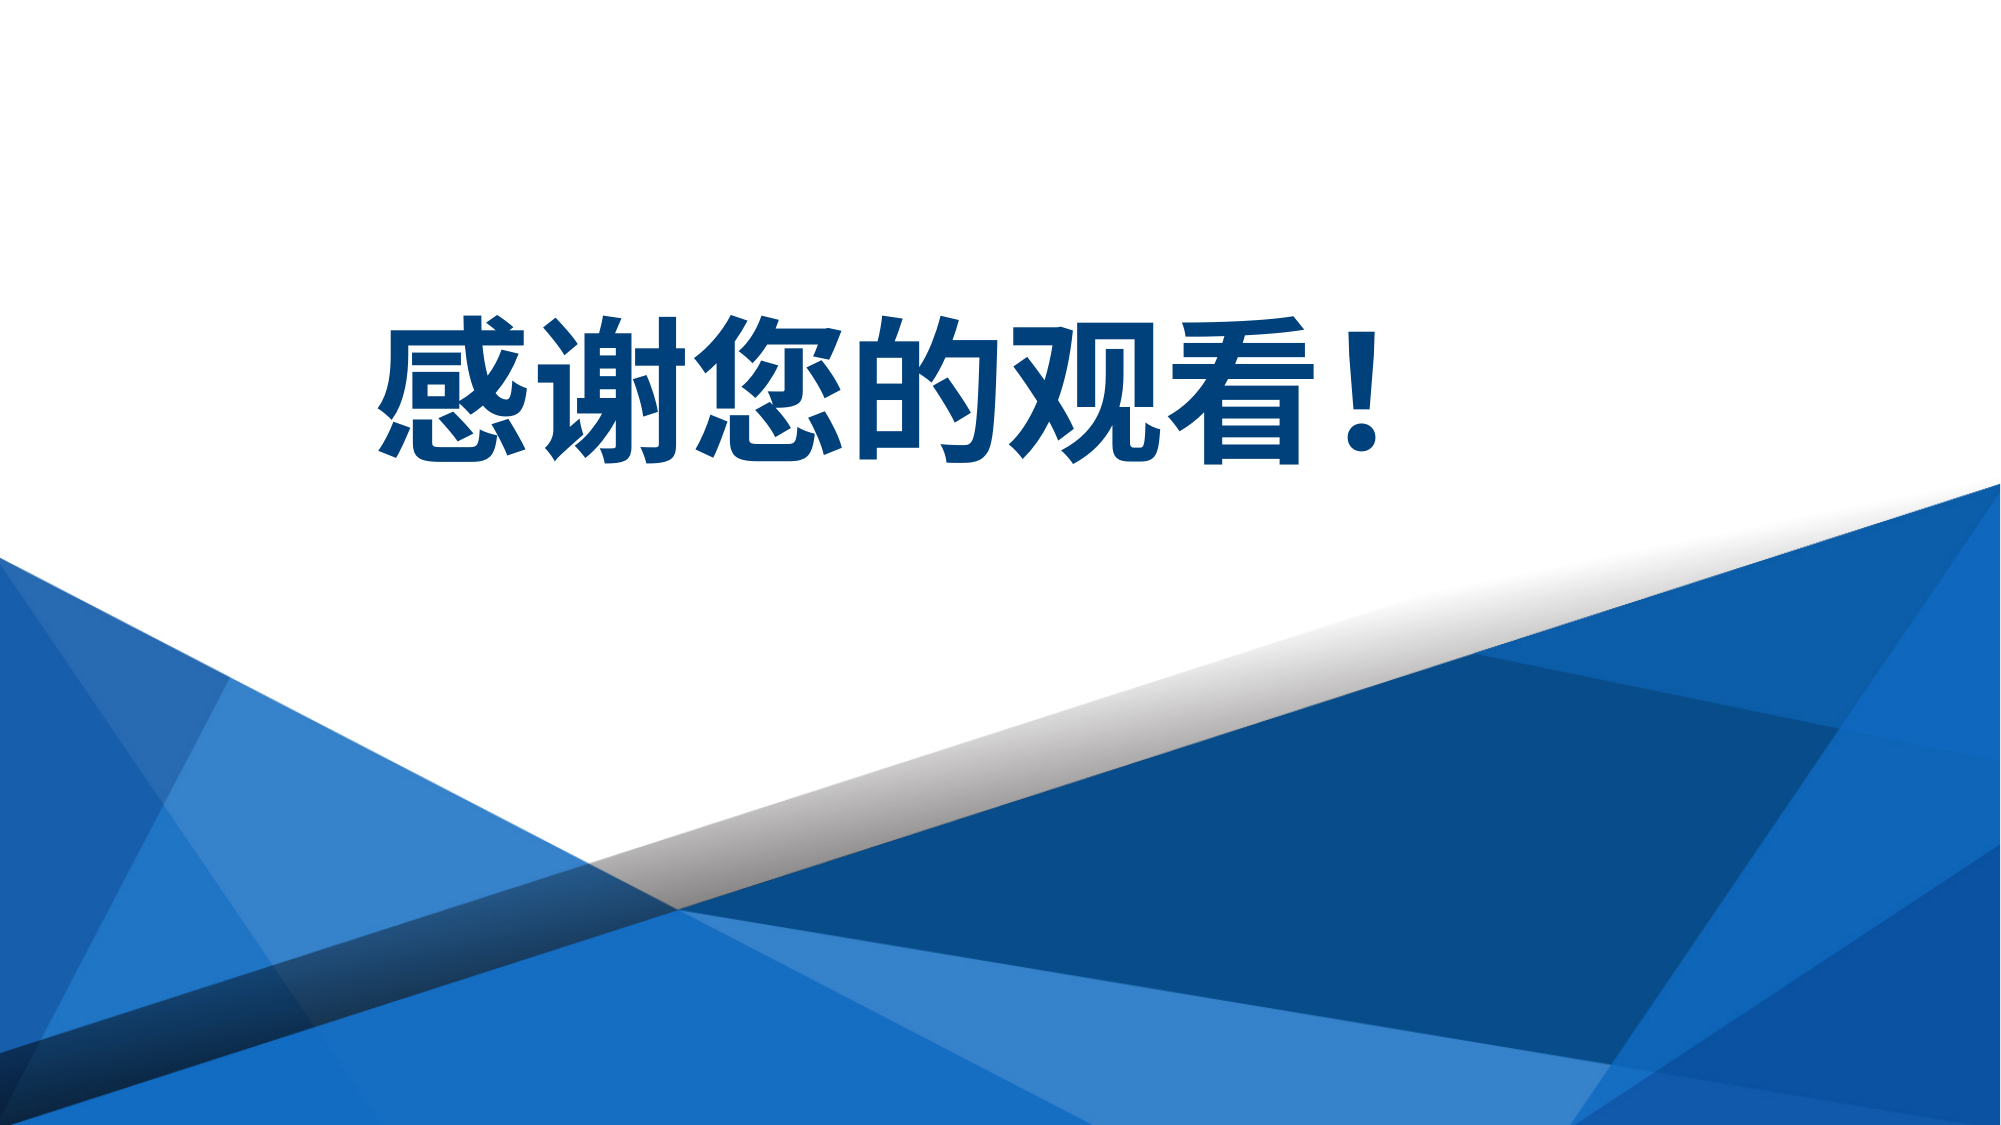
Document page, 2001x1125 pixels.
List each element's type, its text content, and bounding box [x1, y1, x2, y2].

text_box 感谢您的观看！ [358, 308, 1917, 466]
picture [0, 0, 2001, 1125]
